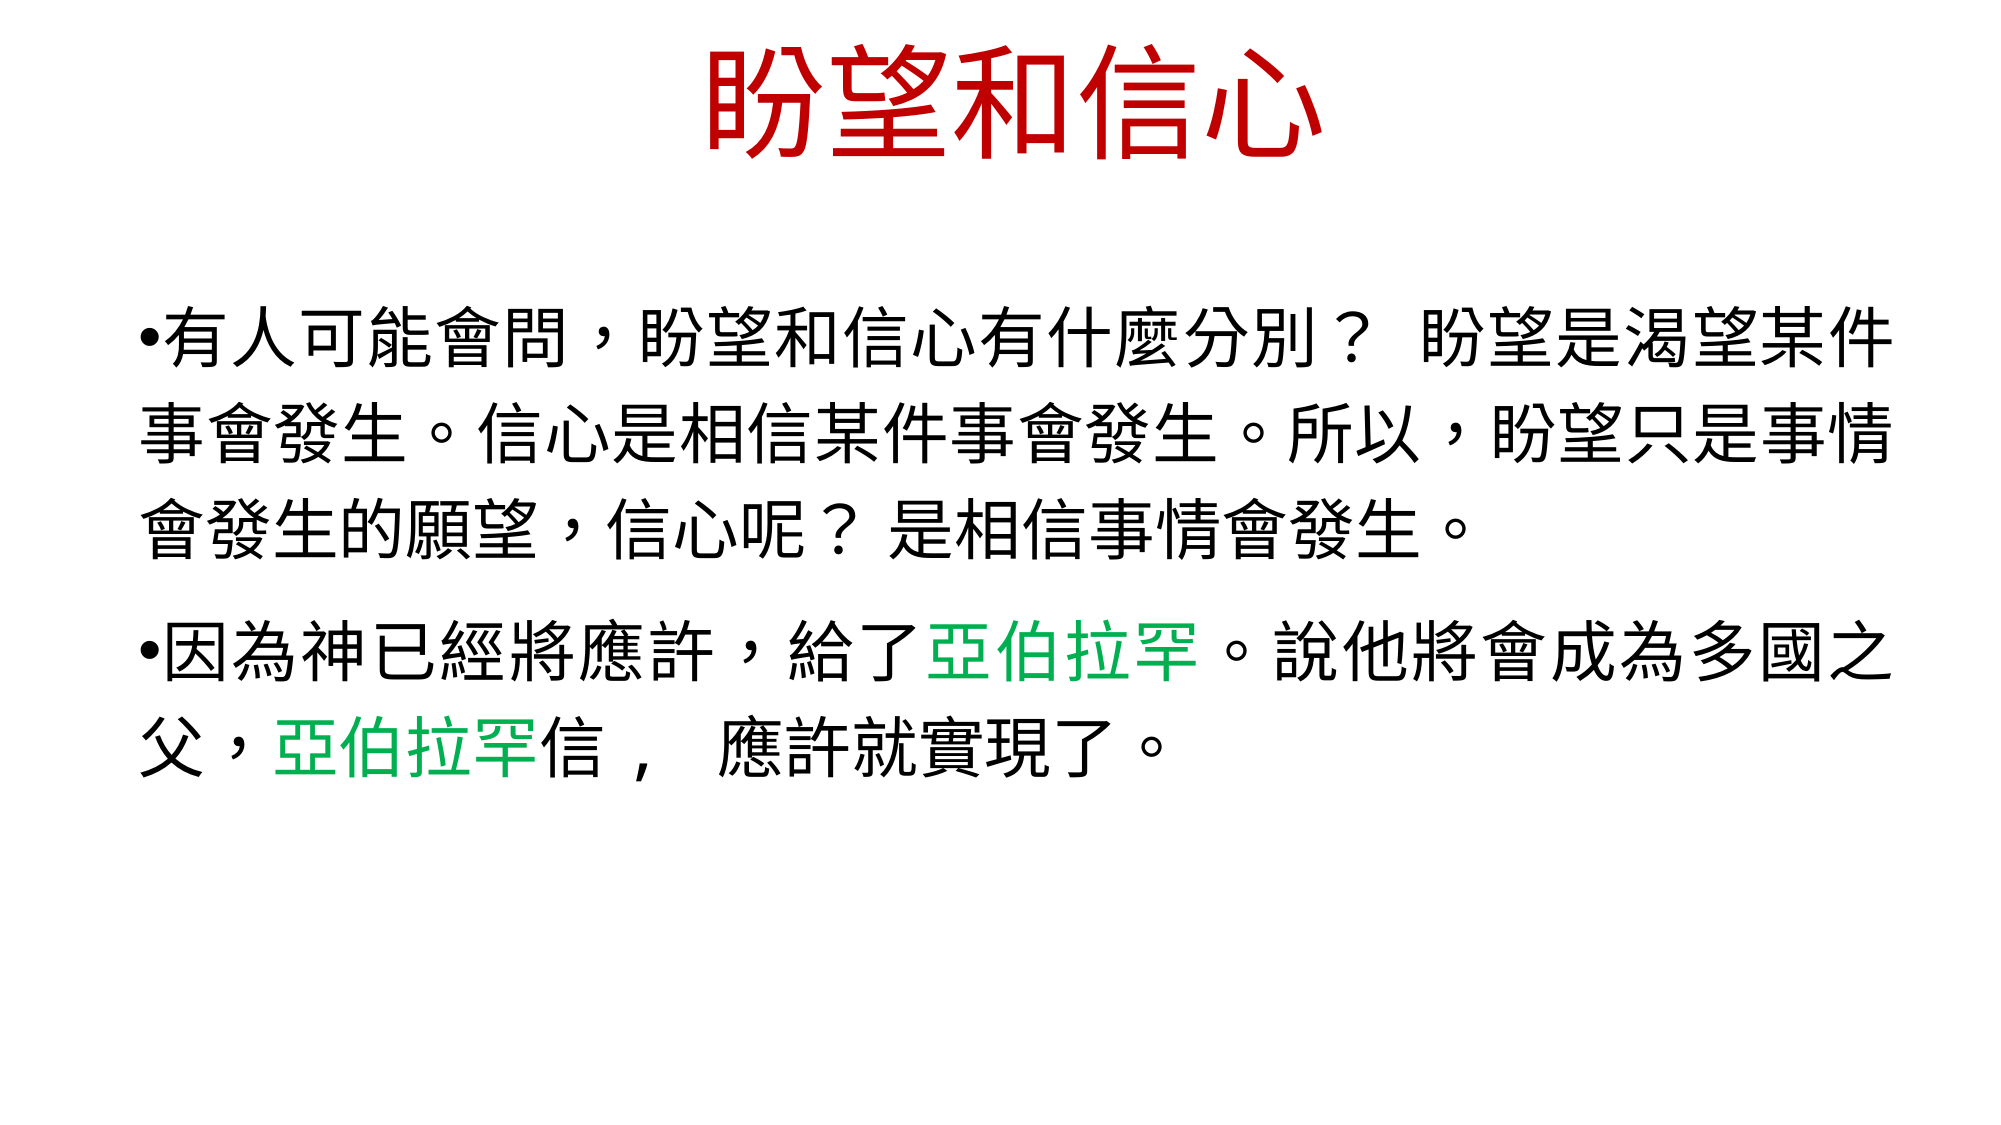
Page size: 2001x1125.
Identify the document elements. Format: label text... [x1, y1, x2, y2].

list 有人可能會問，盼望和信心有什麼分別？ 盼望是渴望某件事會發生。信心是相信某件事會發生。所以，盼望只是事情會發生的願望，信心呢？ 是相信事情會發生。 因為神已經將應許，給了亞伯拉罕。說他將會成為多國之父，亞伯拉罕信, 應許就實現了。 [123, 272, 1910, 1125]
title 盼望和信心 [151, 0, 1877, 218]
